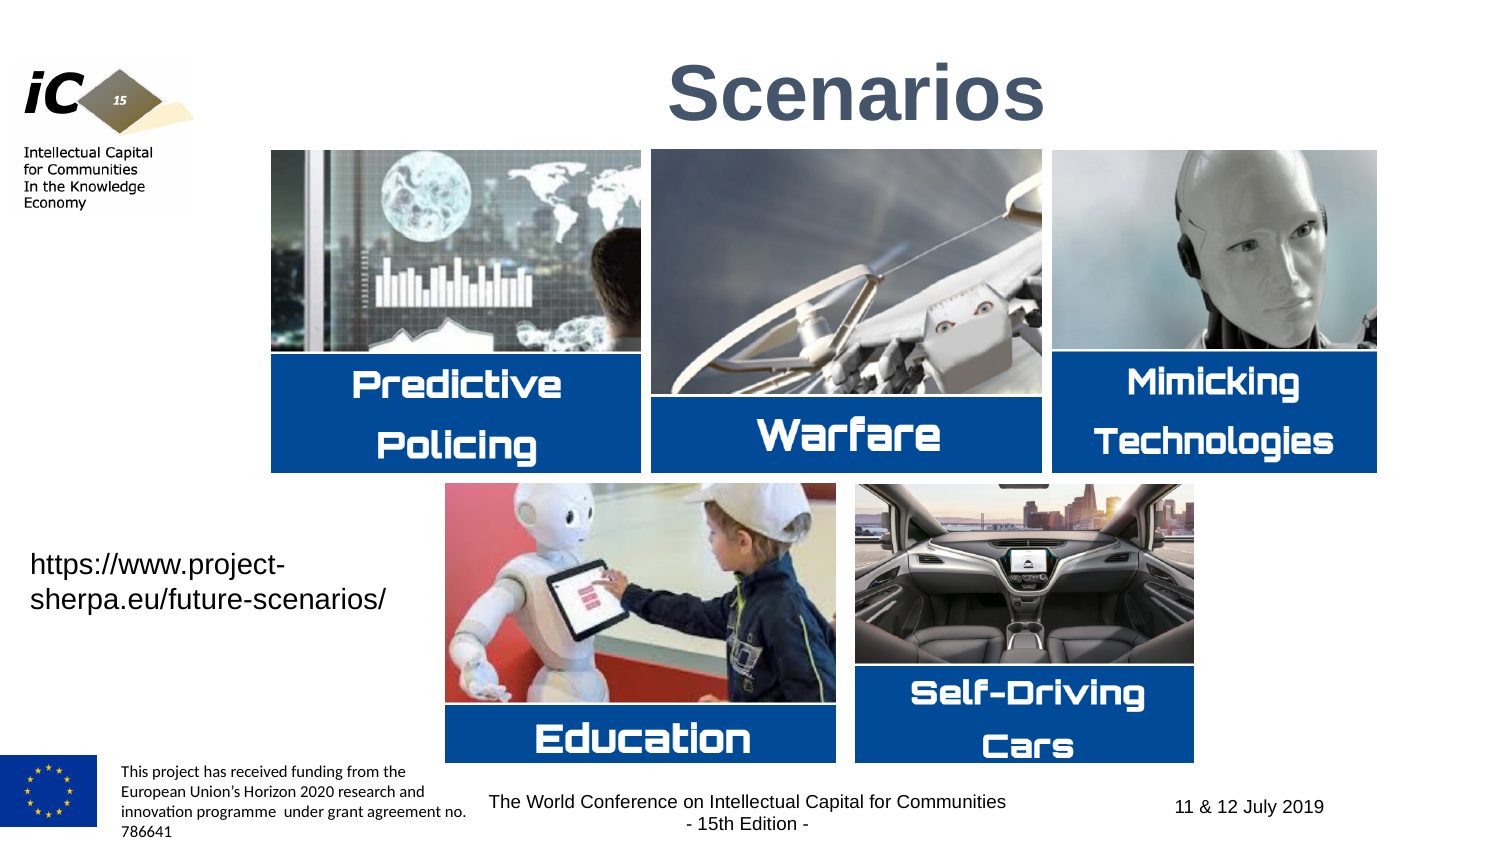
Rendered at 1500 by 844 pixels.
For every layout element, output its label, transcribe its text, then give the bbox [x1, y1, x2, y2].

picture [444, 483, 836, 763]
picture [855, 483, 1194, 763]
picture [271, 150, 641, 473]
text_box https://www.project-sherpa.eu/future-scenarios/ [14, 537, 406, 589]
picture [13, 61, 193, 216]
title Scenarios [289, 33, 1425, 175]
picture [650, 149, 1042, 473]
picture [0, 755, 97, 827]
picture [1052, 150, 1377, 473]
